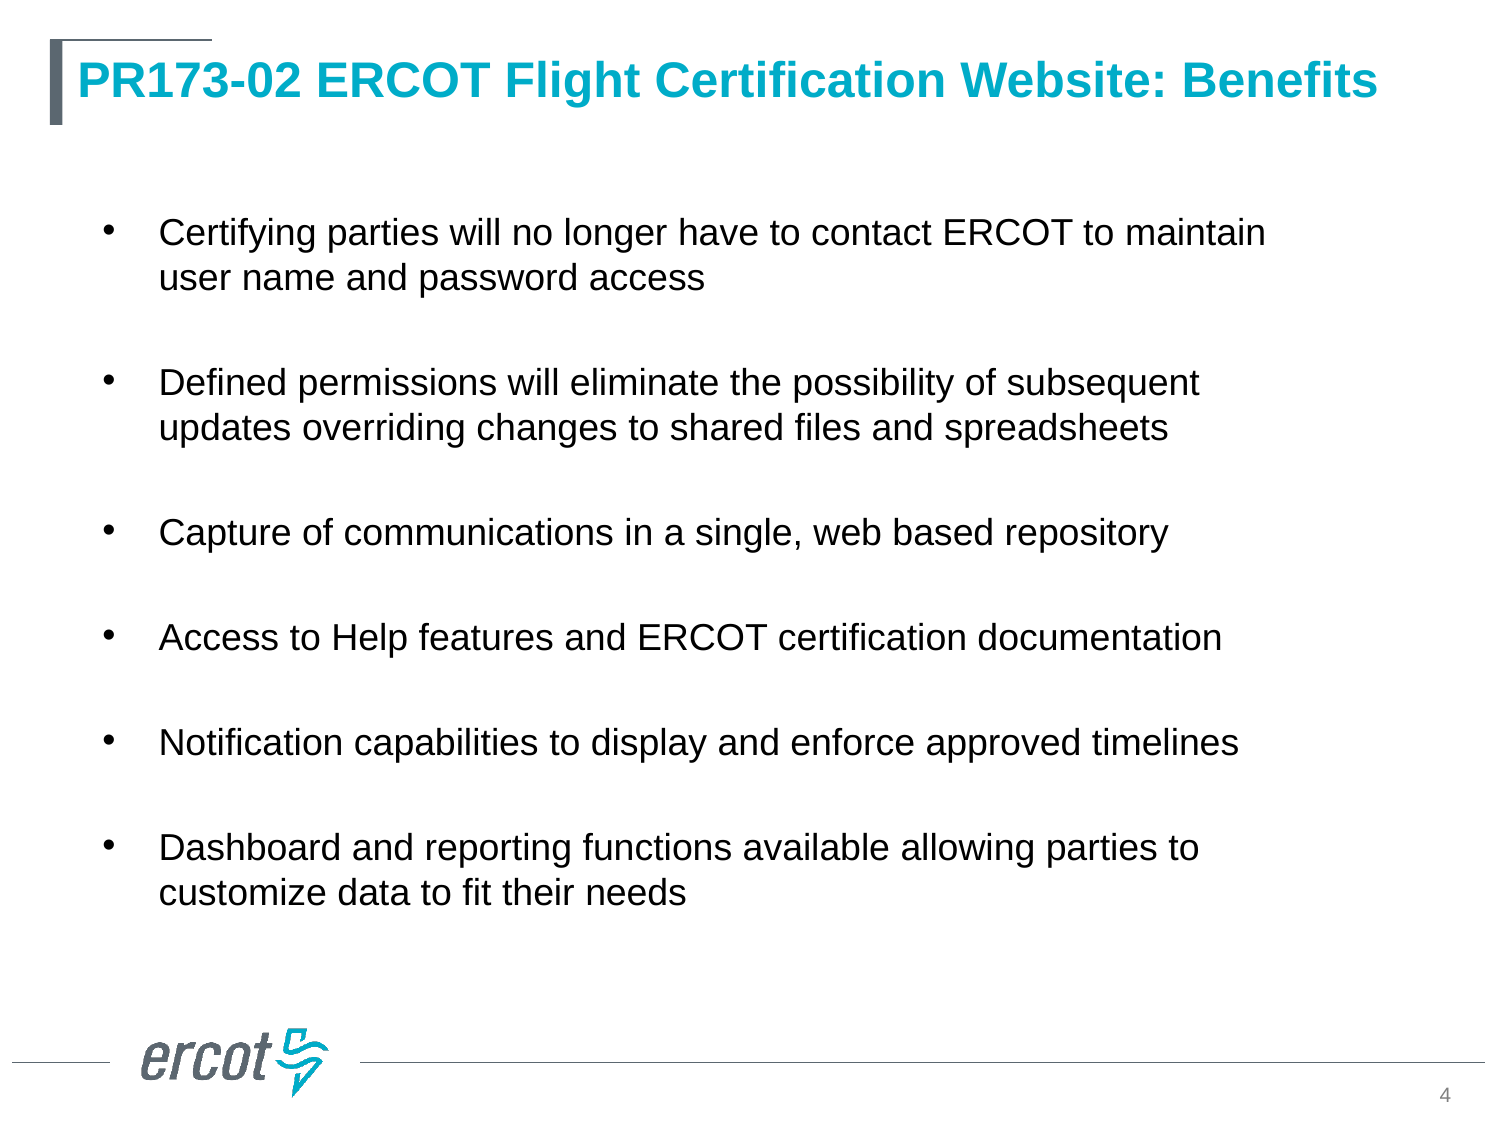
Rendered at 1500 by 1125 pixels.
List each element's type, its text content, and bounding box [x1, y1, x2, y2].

list [62, 216, 1300, 888]
title PR173-02 ERCOT Flight Certification Website: Benefits [62, 39, 1450, 228]
text_box Certifying parties will no longer have to contact ERCOT to maintain user name and password access Defined permissions will eliminate the possibility of subsequent updates overriding changes to shared files and spreadsheets Capture of communications in a single, web based repository Access to Help features and ERCOT certification documentation Notification capabilities to display and enforce approved timelines Dashboard and reporting functions available allowing parties to customize data to fit their needs [87, 200, 1325, 871]
picture [137, 1024, 332, 1100]
